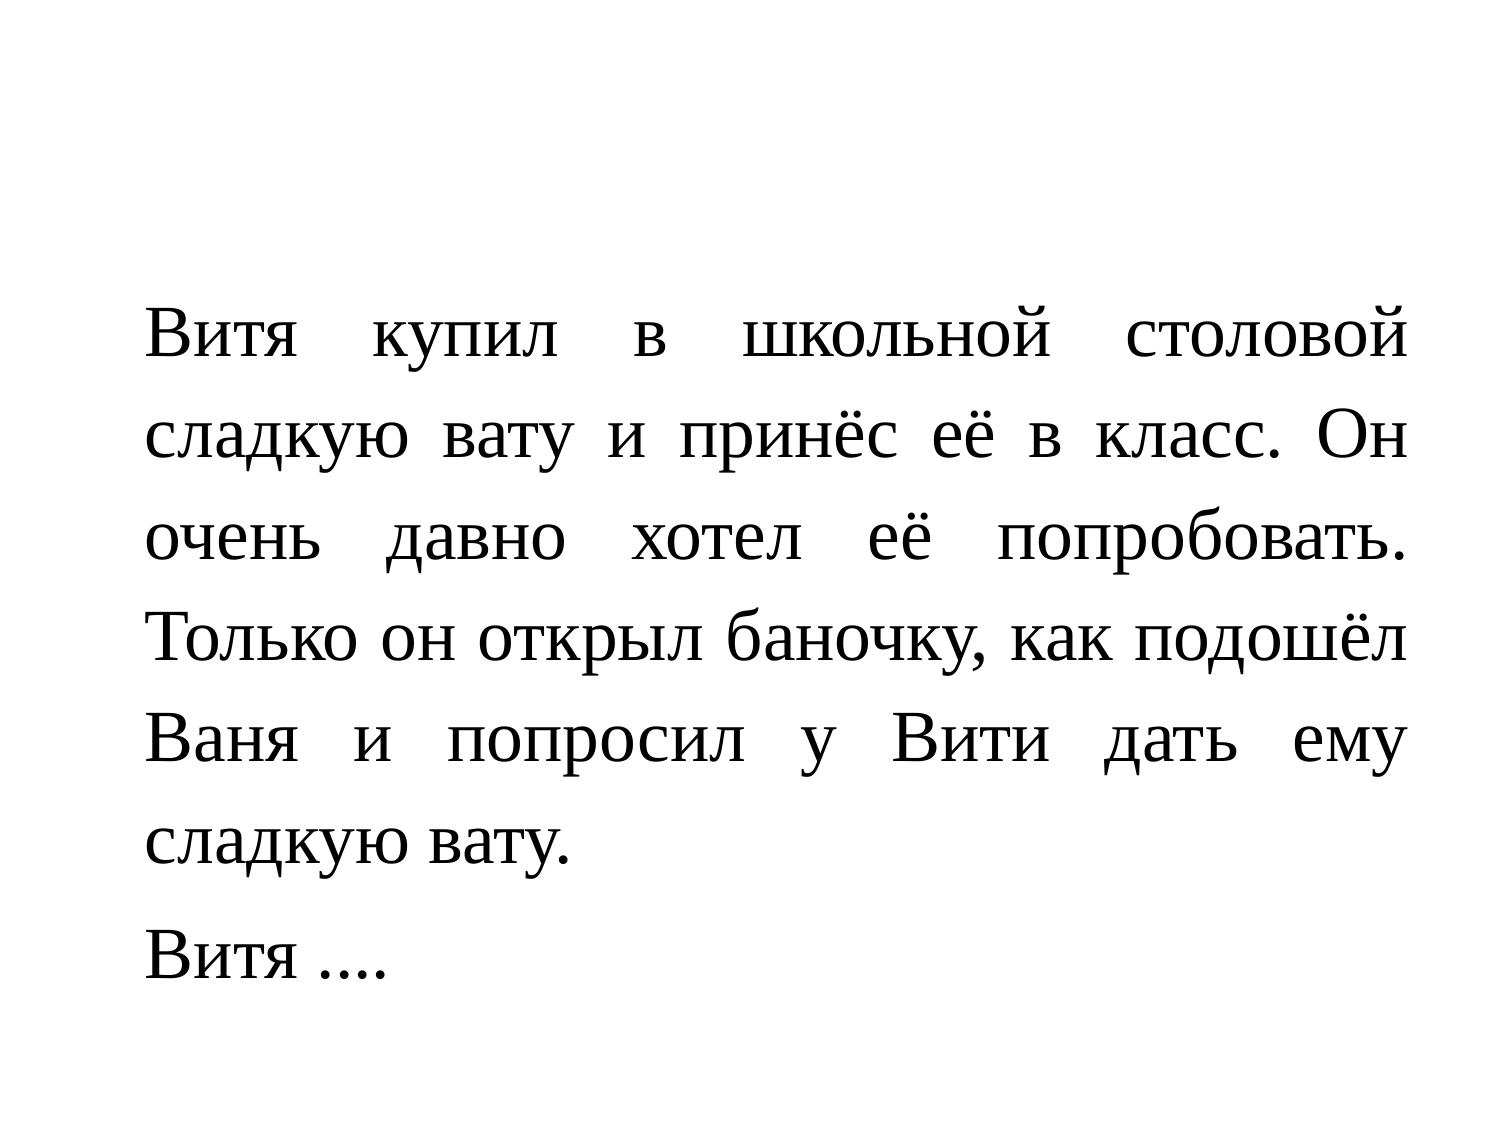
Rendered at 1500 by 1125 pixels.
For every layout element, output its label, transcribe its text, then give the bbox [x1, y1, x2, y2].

list Витя купил в школьной столовой сладкую вату и принёс её в класс. Он очень давно хотел её попробовать. Только он открыл баночку, как подошёл Ваня и попросил у Вити дать ему сладкую вату. Витя .... [75, 262, 1425, 1005]
